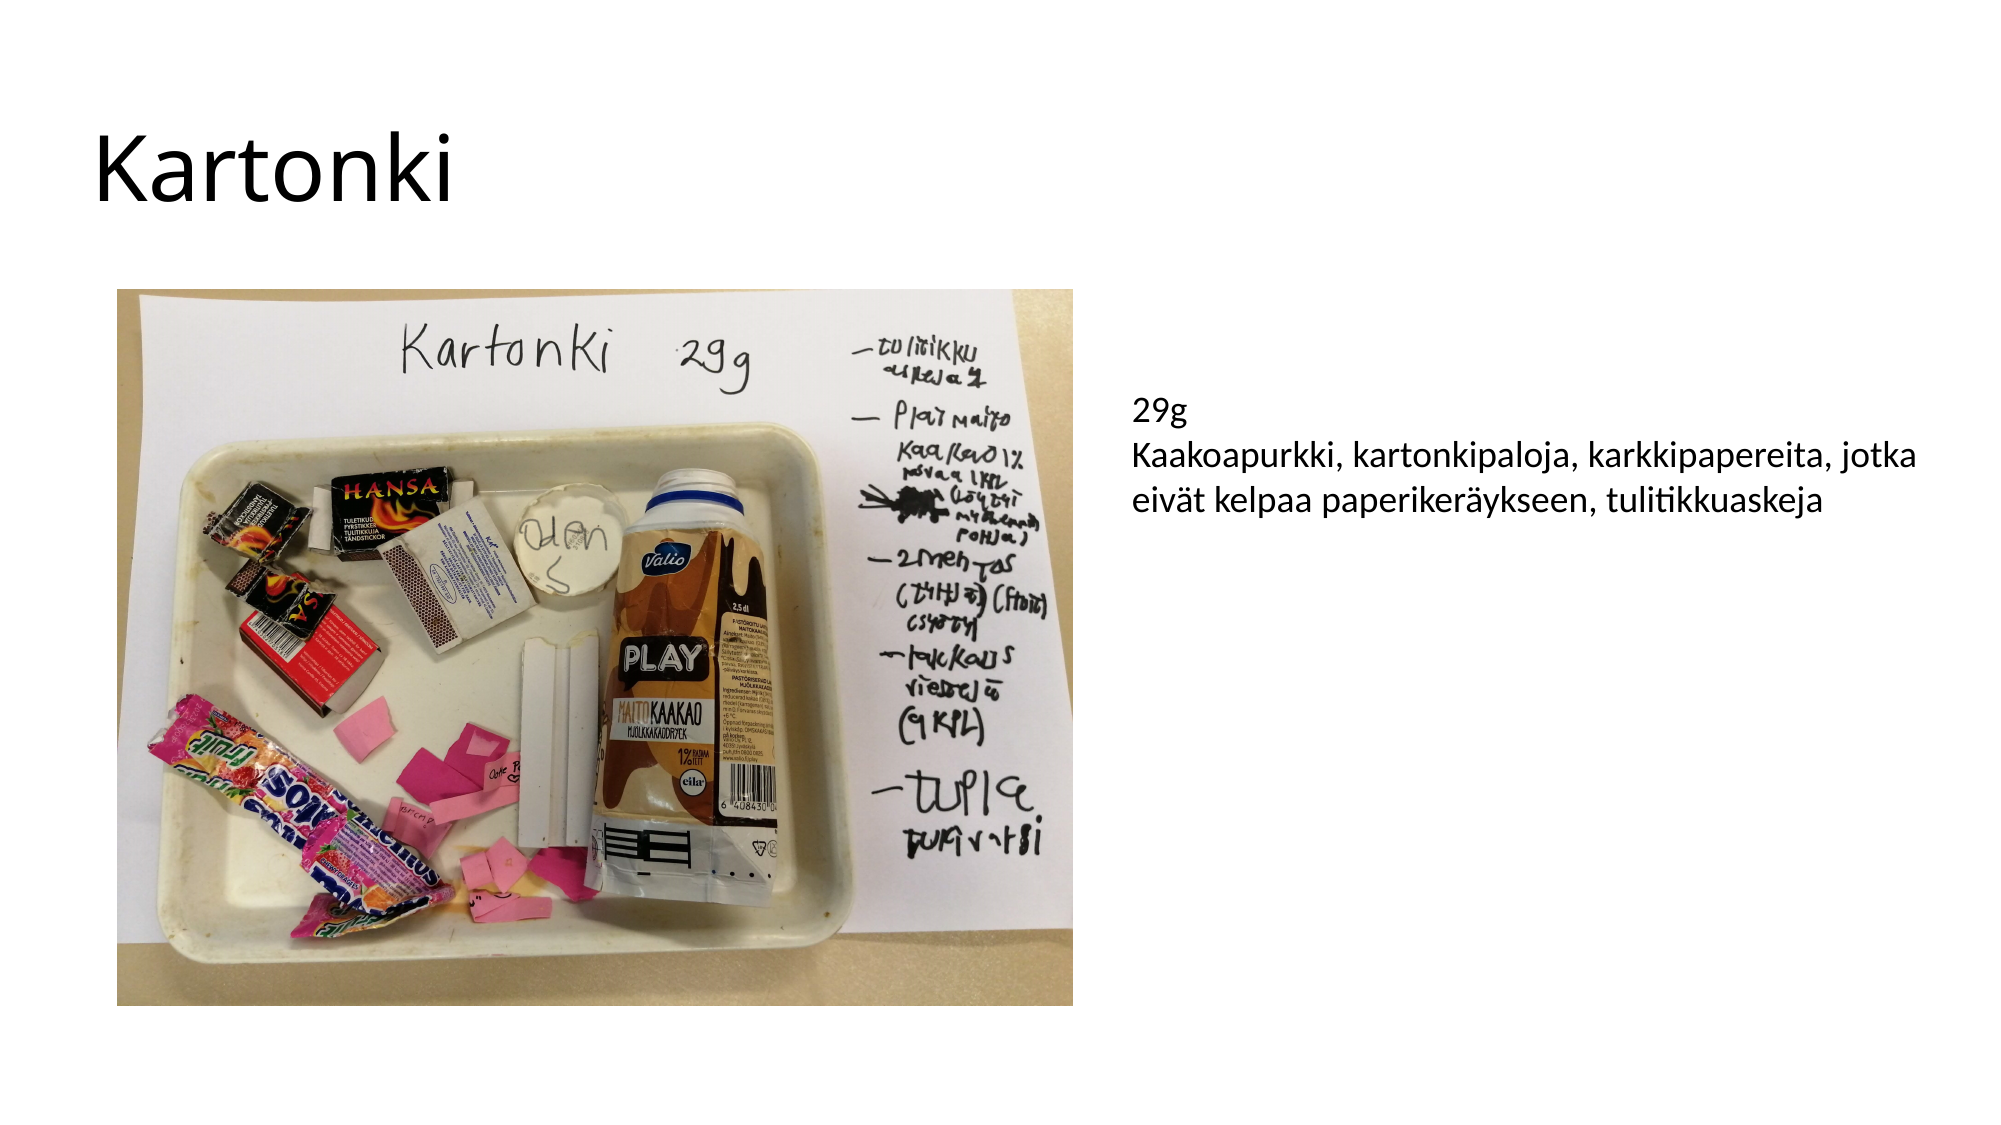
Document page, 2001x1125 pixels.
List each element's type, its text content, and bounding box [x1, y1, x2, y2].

text_box 29g Kaakoapurkki, kartonkipaloja, karkkipapereita, jotka eivät kelpaa paperikeräykseen, tulitikkuaskeja [1116, 377, 1941, 528]
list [117, 289, 1073, 1006]
title Kartonki [76, 63, 1802, 281]
